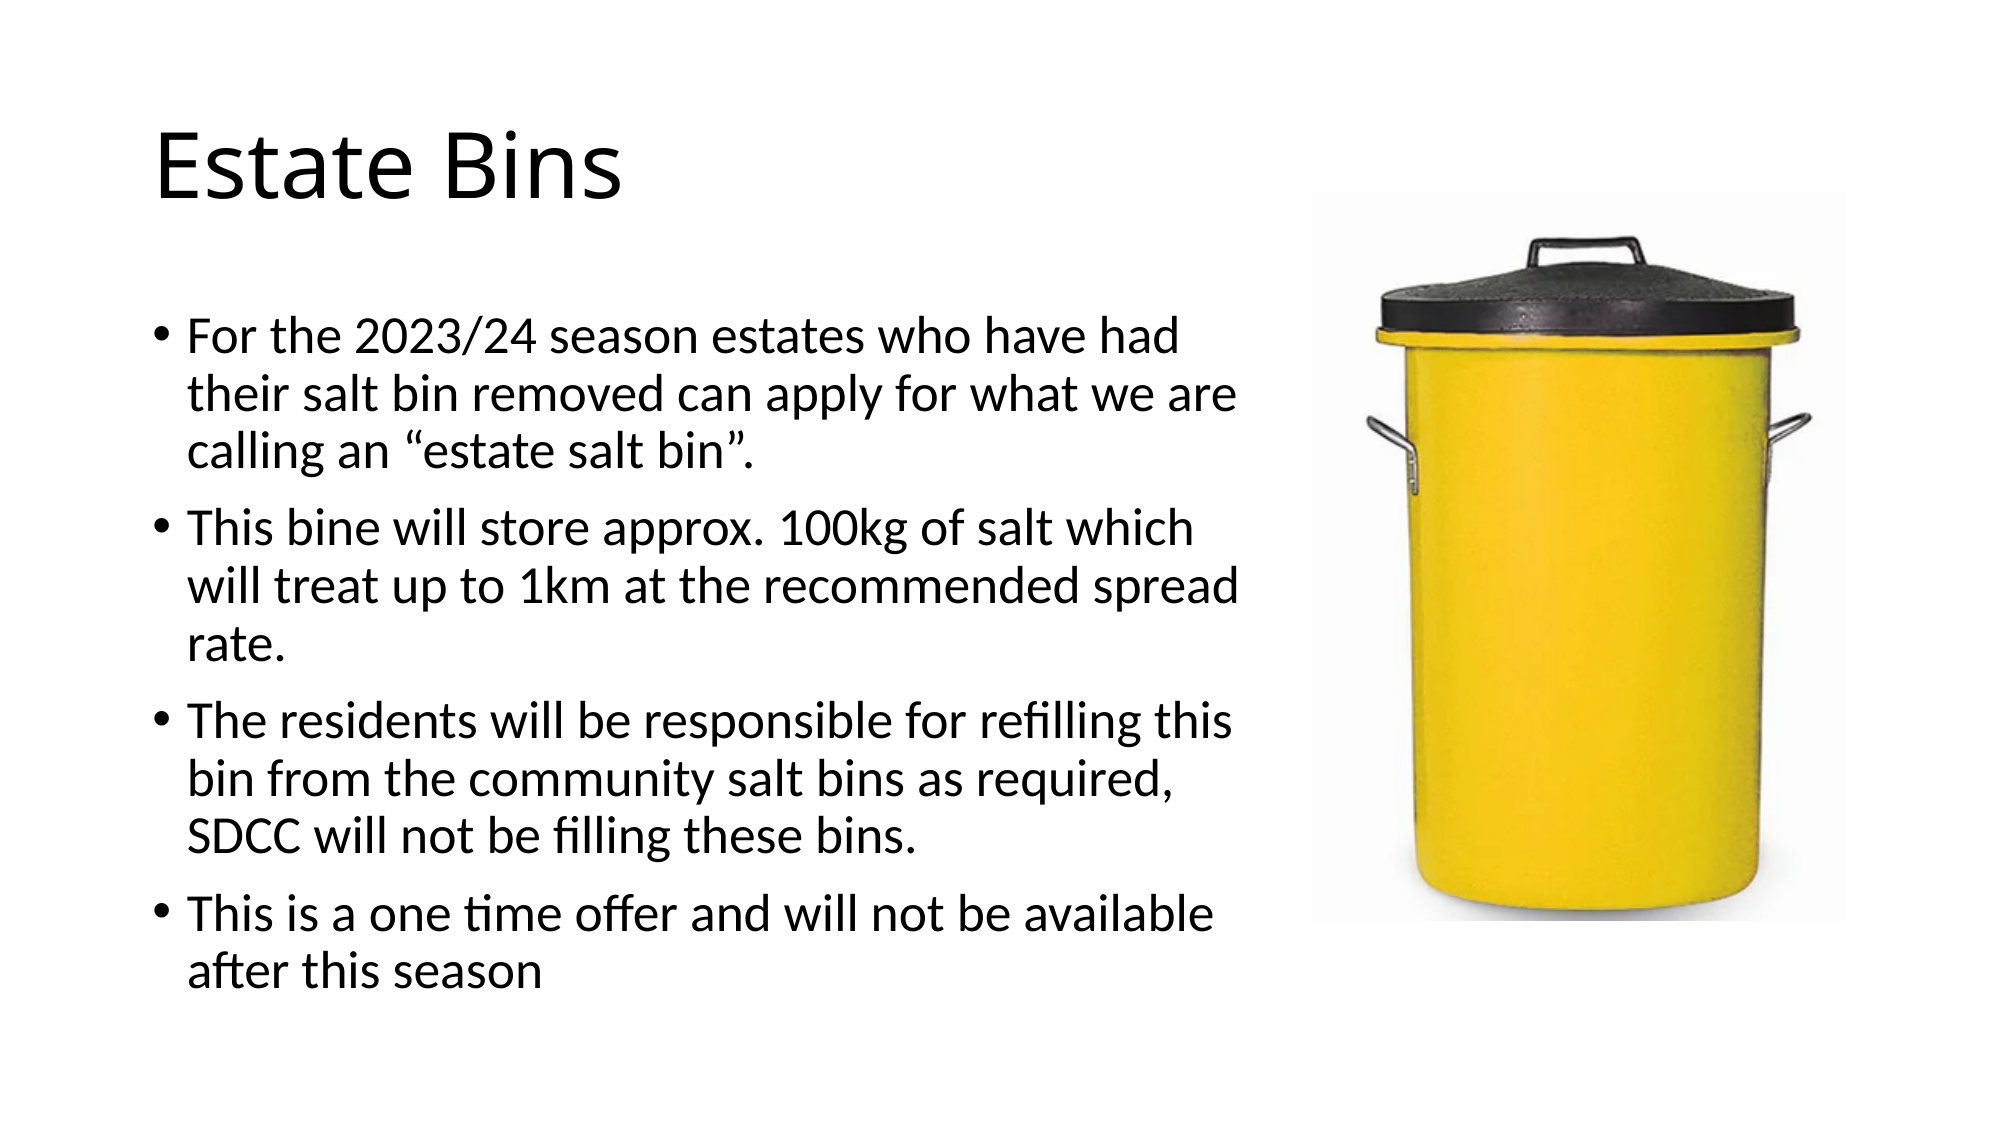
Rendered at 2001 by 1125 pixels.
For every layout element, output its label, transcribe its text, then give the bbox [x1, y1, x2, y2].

list For the 2023/24 season estates who have had their salt bin removed can apply for what we are calling an “estate salt bin”. This bine will store approx. 100kg of salt which will treat up to 1km at the recommended spread rate. The residents will be responsible for refilling this bin from the community salt bins as required, SDCC will not be filling these bins. This is a one time offer and will not be available after this season [137, 299, 1264, 1014]
title Estate Bins [137, 59, 1863, 278]
picture [1307, 192, 1847, 921]
